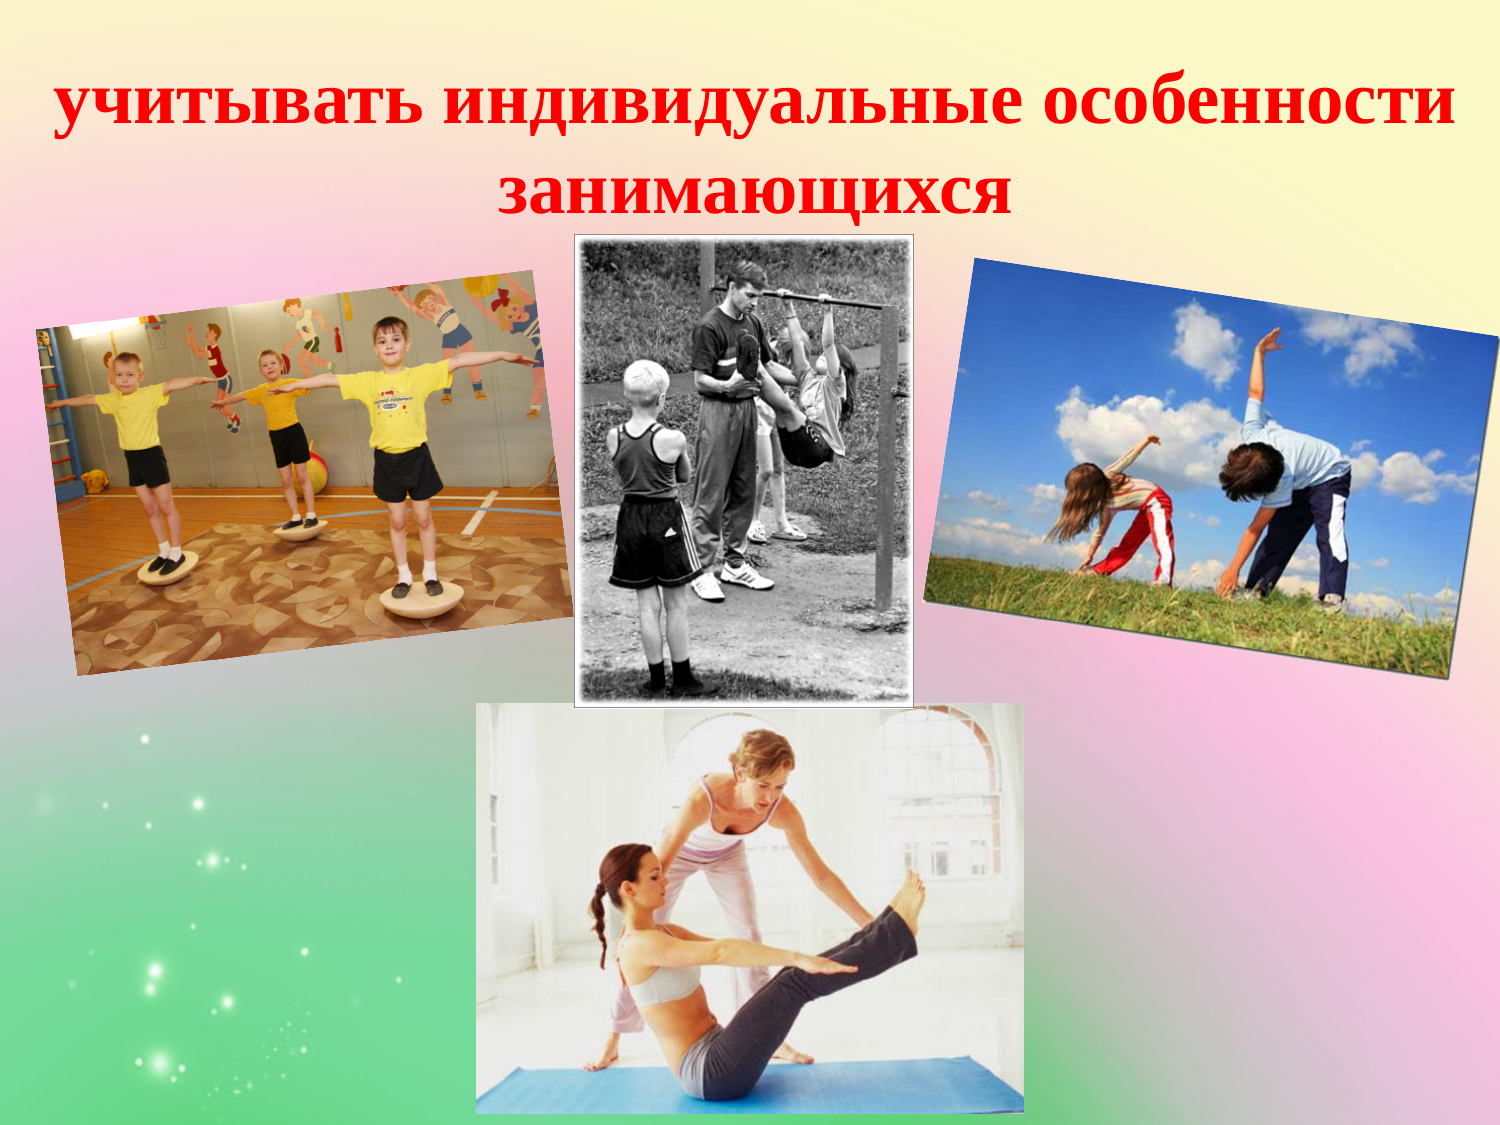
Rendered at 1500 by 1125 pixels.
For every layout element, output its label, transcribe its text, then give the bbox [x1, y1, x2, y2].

title учитывать индивидуальные особенности занимающихся [34, 44, 1477, 233]
picture [0, 0, 1500, 1125]
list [53, 297, 555, 647]
